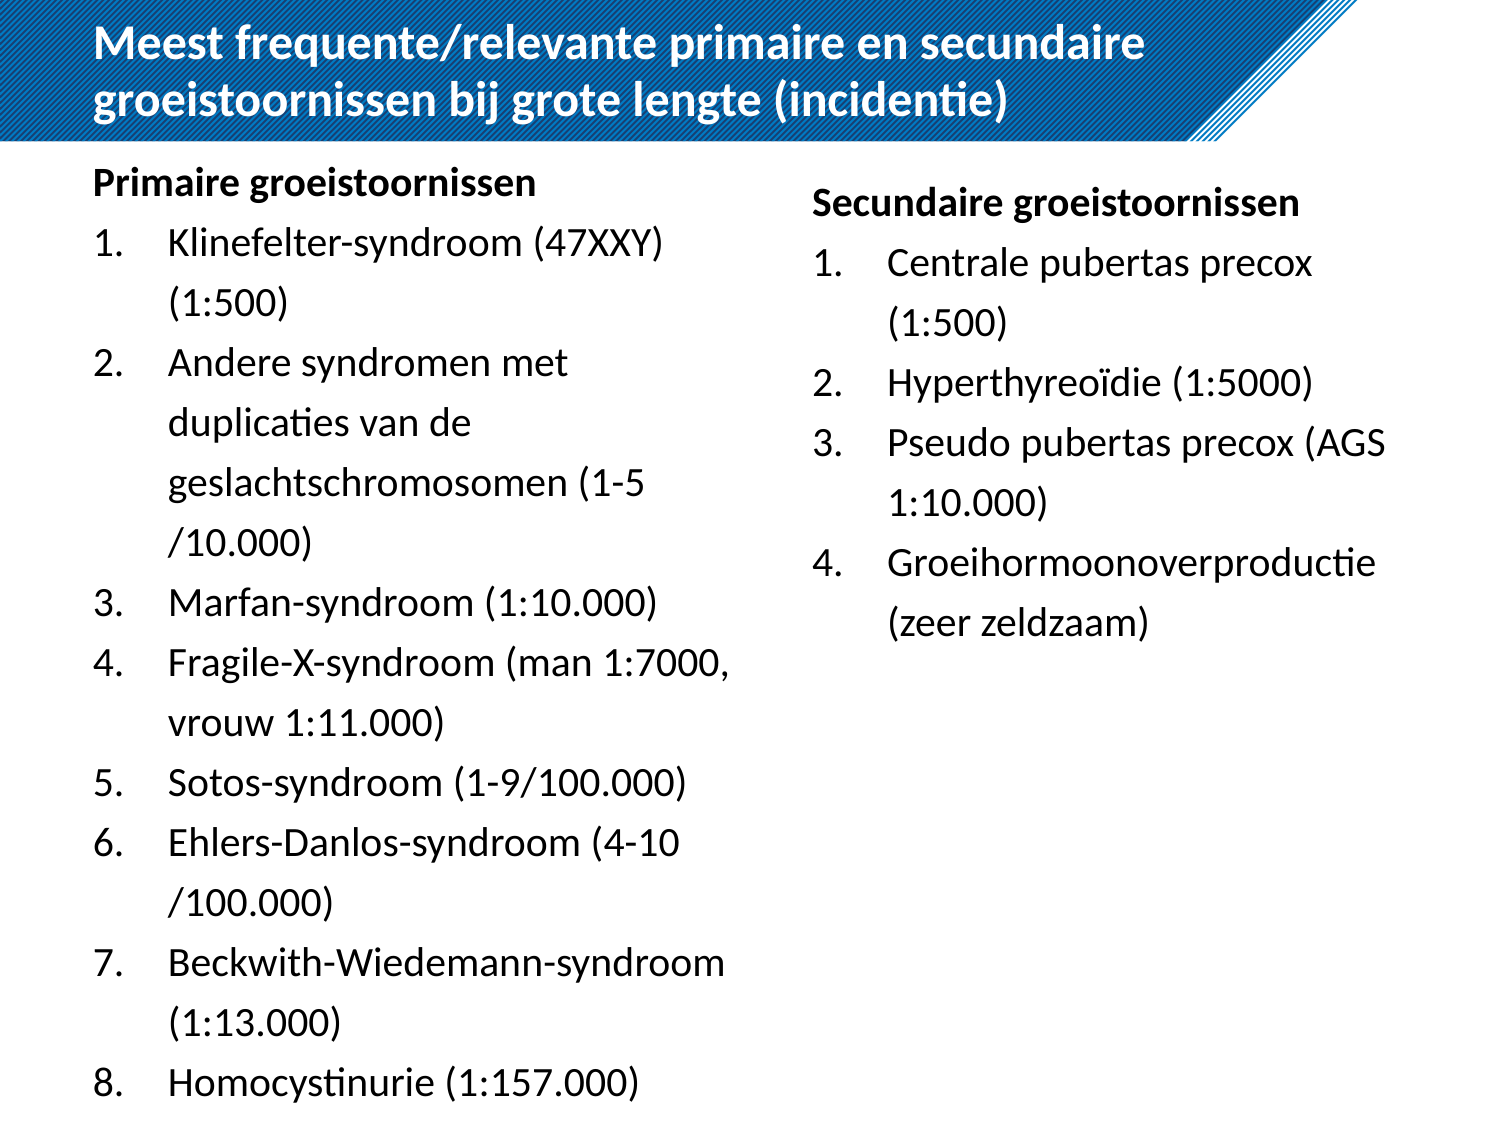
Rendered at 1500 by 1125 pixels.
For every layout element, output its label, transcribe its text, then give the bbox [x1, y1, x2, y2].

picture [0, 0, 1500, 1070]
title Meest frequente/relevante primaire en secundaire groeistoornissen bij grote lengte (incidentie) [92, 0, 1164, 141]
text_box Secundaire groeistoornissen Centrale pubertas precox (1:500) Hyperthyreoïdie (1:5000) Pseudo pubertas precox (AGS 1:10.000) Groeihormoonoverproductie (zeer zeldzaam) [797, 157, 1454, 1027]
list Primaire groeistoornissen Klinefelter-syndroom (47XXY) (1:500) Andere syndromen met duplicaties van de geslachtschromosomen (1-5 /10.000) Marfan-syndroom (1:10.000) Fragile-X-syndroom (man 1:7000, vrouw 1:11.000) Sotos-syndroom (1-9/100.000) Ehlers-Danlos-syndroom (4-10 /100.000) Beckwith-Wiedemann-syndroom (1:13.000) Homocystinurie (1:157.000) [92, 144, 750, 1125]
